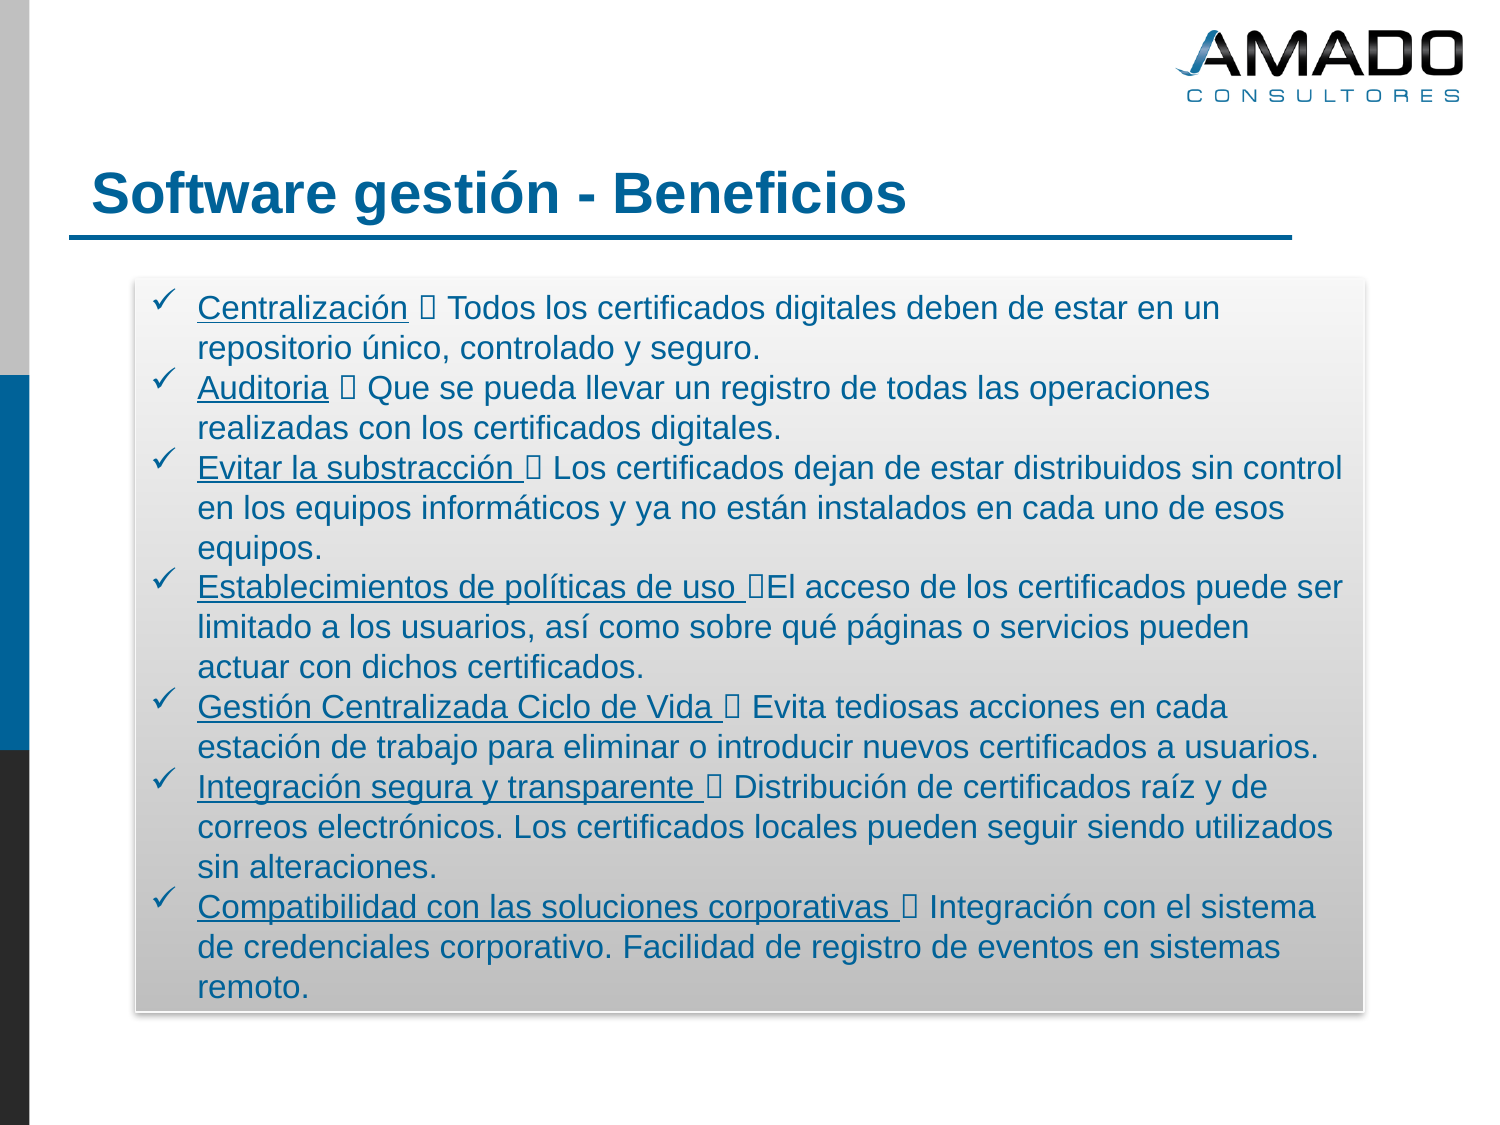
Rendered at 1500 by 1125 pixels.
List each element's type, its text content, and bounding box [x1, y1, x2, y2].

text_box Software gestión - Beneficios [76, 137, 1323, 233]
text_box Centralización  Todos los certificados digitales deben de estar en un repositorio único, controlado y seguro. Auditoria  Que se pueda llevar un registro de todas las operaciones realizadas con los certificados digitales. Evitar la substracción  Los certificados dejan de estar distribuidos sin control en los equipos informáticos y ya no están instalados en cada uno de esos equipos. Establecimientos de políticas de uso El acceso de los certificados puede ser limitado a los usuarios, así como sobre qué páginas o servicios pueden actuar con dichos certificados. Gestión Centralizada Ciclo de Vida  Evita tediosas acciones en cada estación de trabajo para eliminar o introducir nuevos certificados a usuarios. Integración segura y transparente  Distribución de certificados raíz y de correos electrónicos. Los certificados locales pueden seguir siendo utilizados sin alteraciones. Compatibilidad con las soluciones corporativas  Integración con el sistema de credenciales corporativo. Facilidad de registro de eventos en sistemas remoto. [135, 278, 1365, 1013]
picture [1175, 30, 1463, 102]
